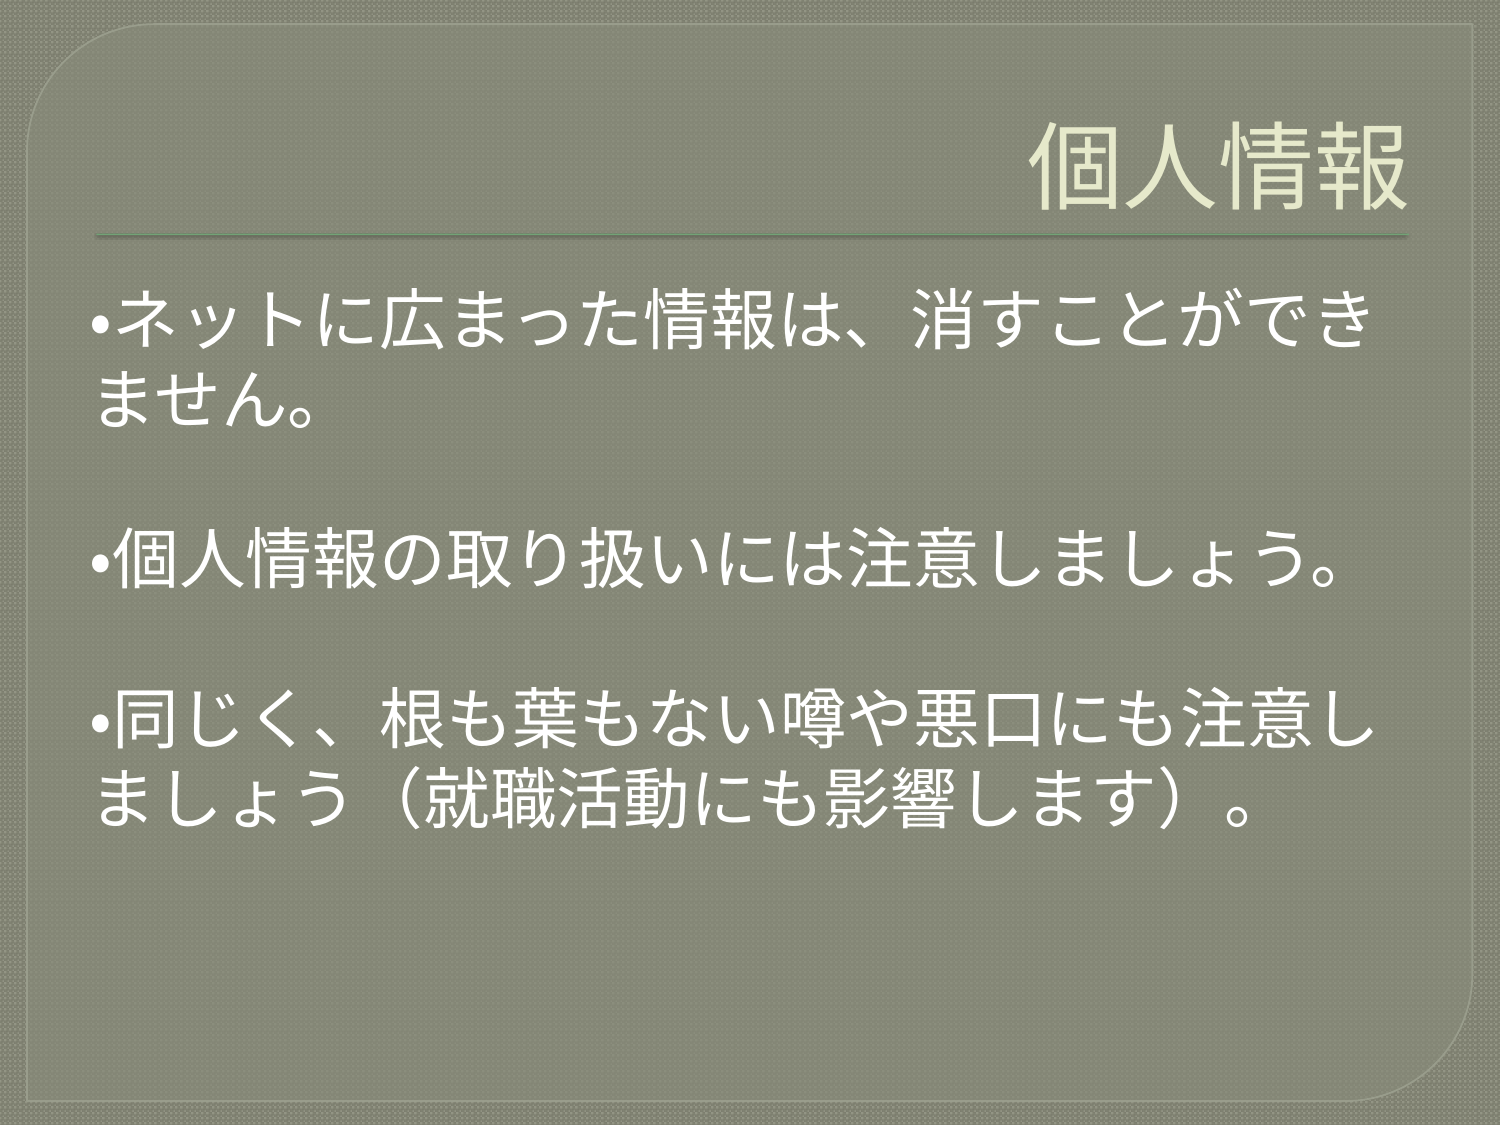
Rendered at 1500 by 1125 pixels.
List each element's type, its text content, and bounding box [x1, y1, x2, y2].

list ・ネットに広まった情報は、消すことができません。 ・個人情報の取り扱いには注意しましょう。 ・同じく、根も葉もない噂や悪口にも注意しましょう（就職活動にも影響します）。 [75, 270, 1425, 1013]
title 個人情報 [75, 41, 1425, 230]
